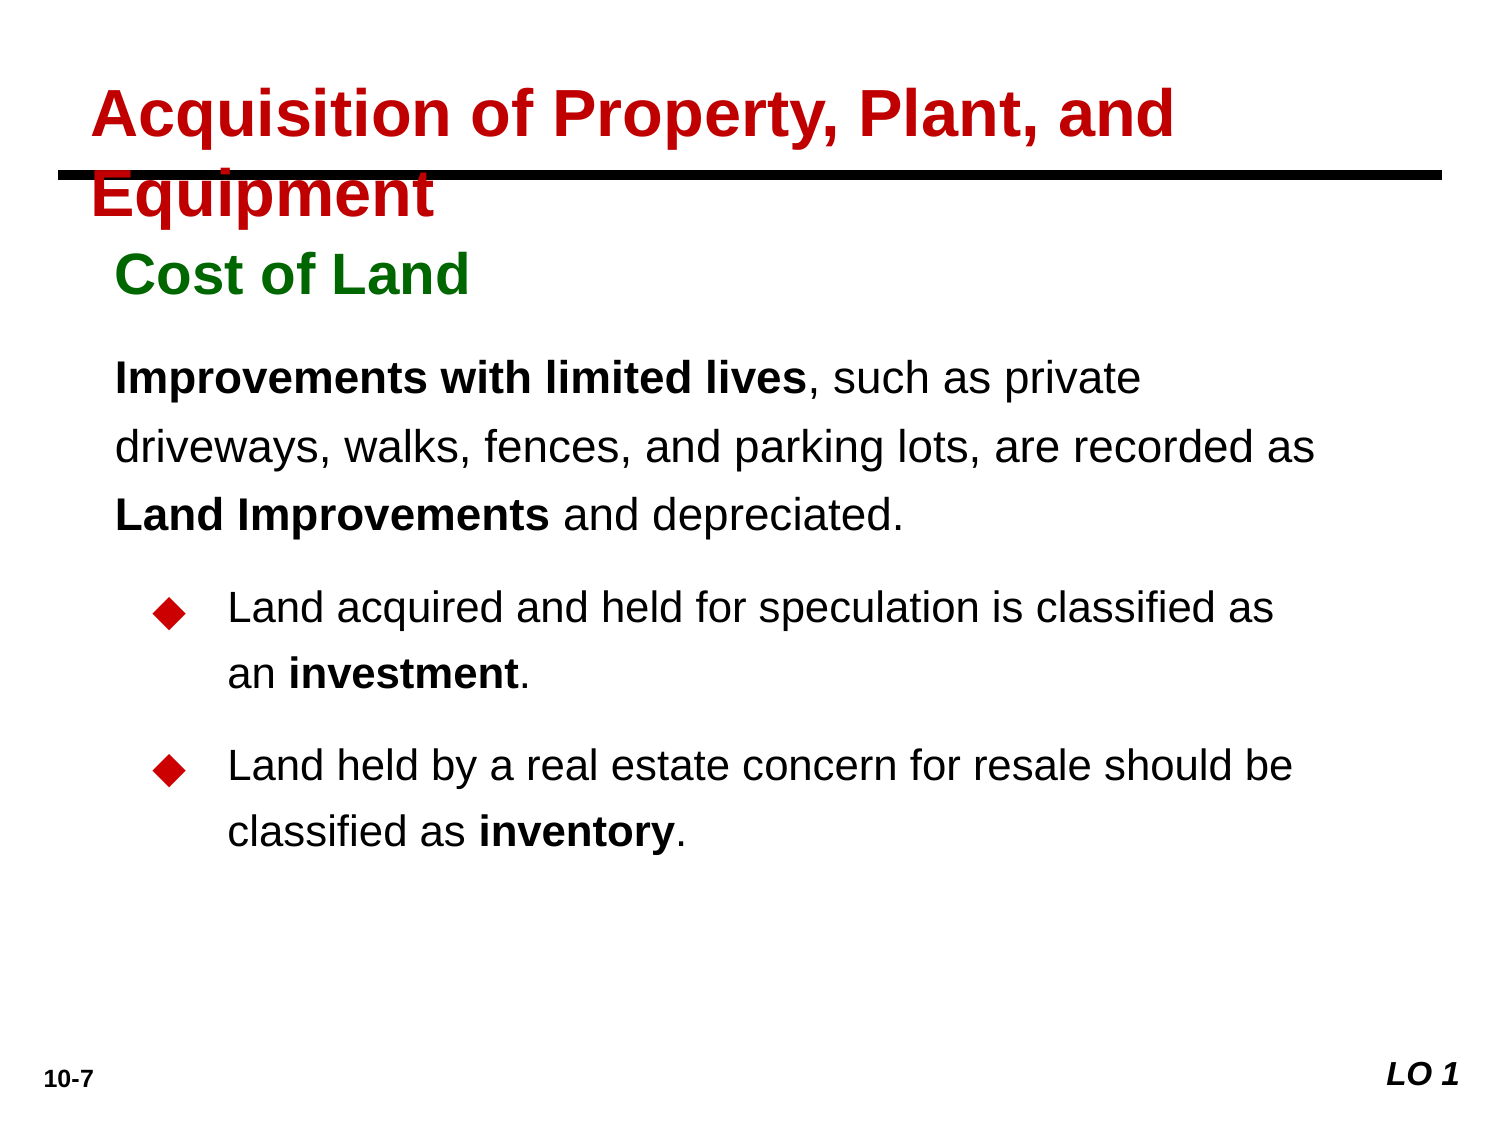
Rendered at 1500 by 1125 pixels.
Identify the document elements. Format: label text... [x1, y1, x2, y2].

text_box Improvements with limited lives, such as private driveways, walks, fences, and parking lots, are recorded as Land Improvements and depreciated. Land acquired and held for speculation is classified as an investment. Land held by a real estate concern for resale should be classified as inventory. [99, 326, 1338, 863]
text_box LO 1 [1350, 1044, 1475, 1100]
text_box Cost of Land [99, 224, 613, 314]
text_box Acquisition of Property, Plant, and Equipment [75, 62, 1450, 155]
